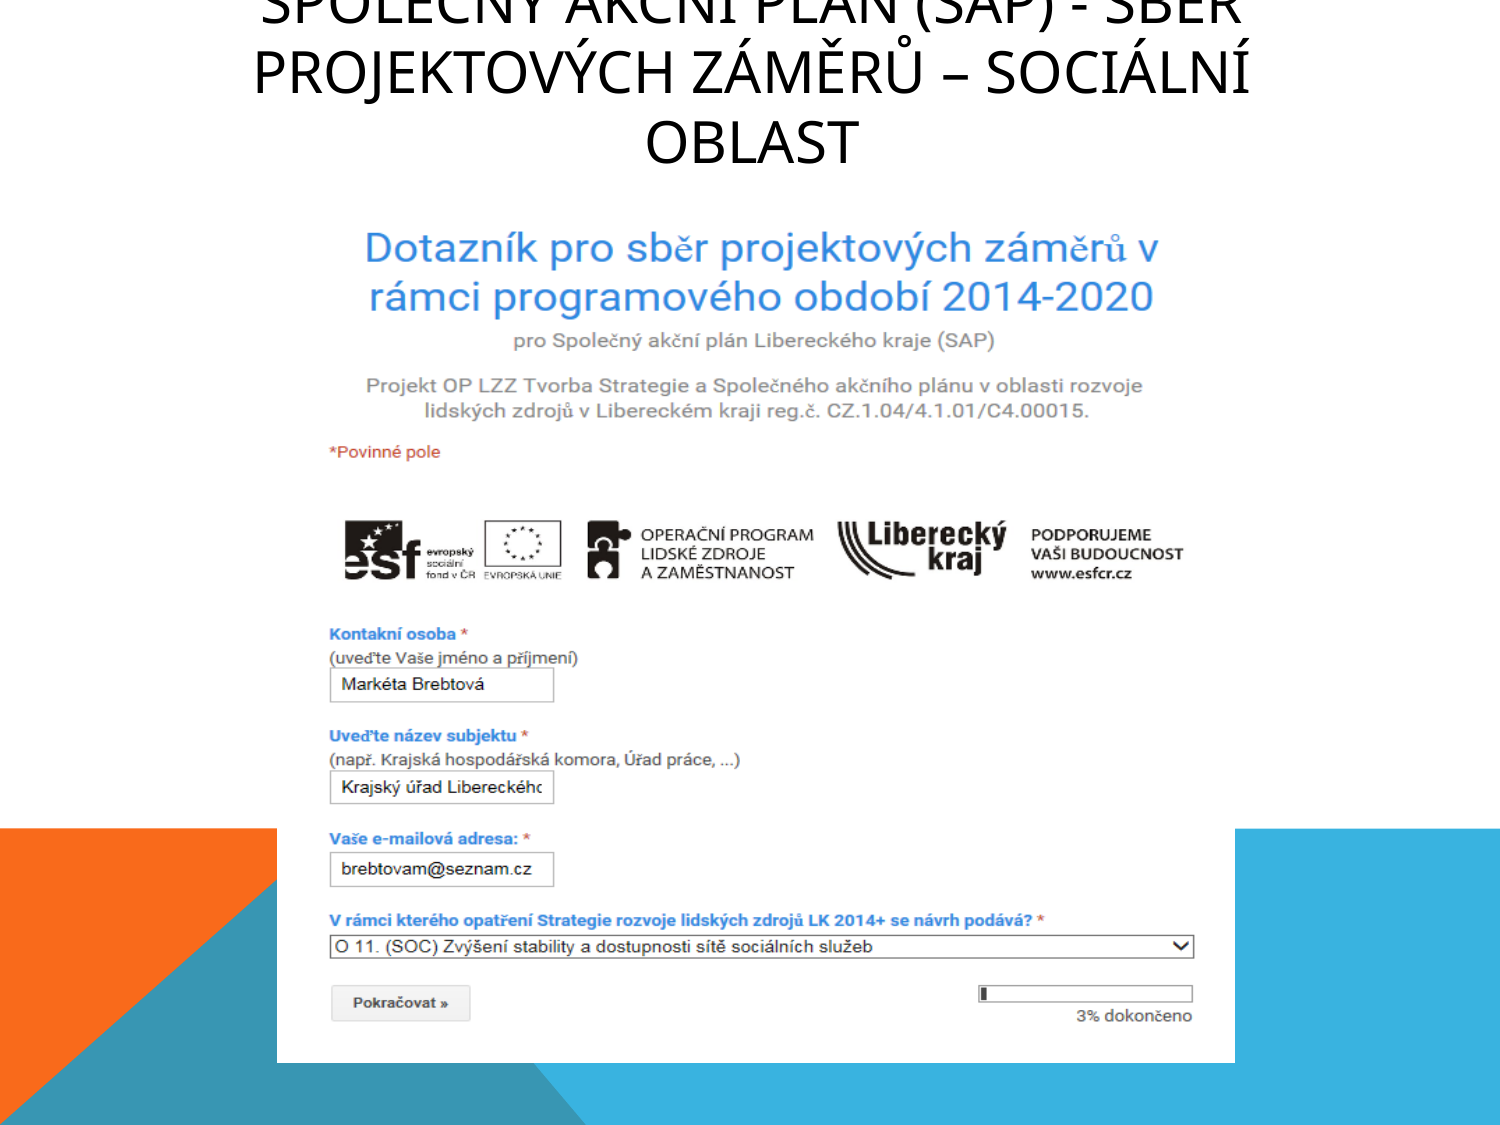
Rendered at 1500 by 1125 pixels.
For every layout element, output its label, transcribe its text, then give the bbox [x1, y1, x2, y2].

title Společný akční plán (SAP) - sběr projektových záměrů – sociální oblast [135, 60, 1369, 150]
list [277, 184, 1235, 1063]
